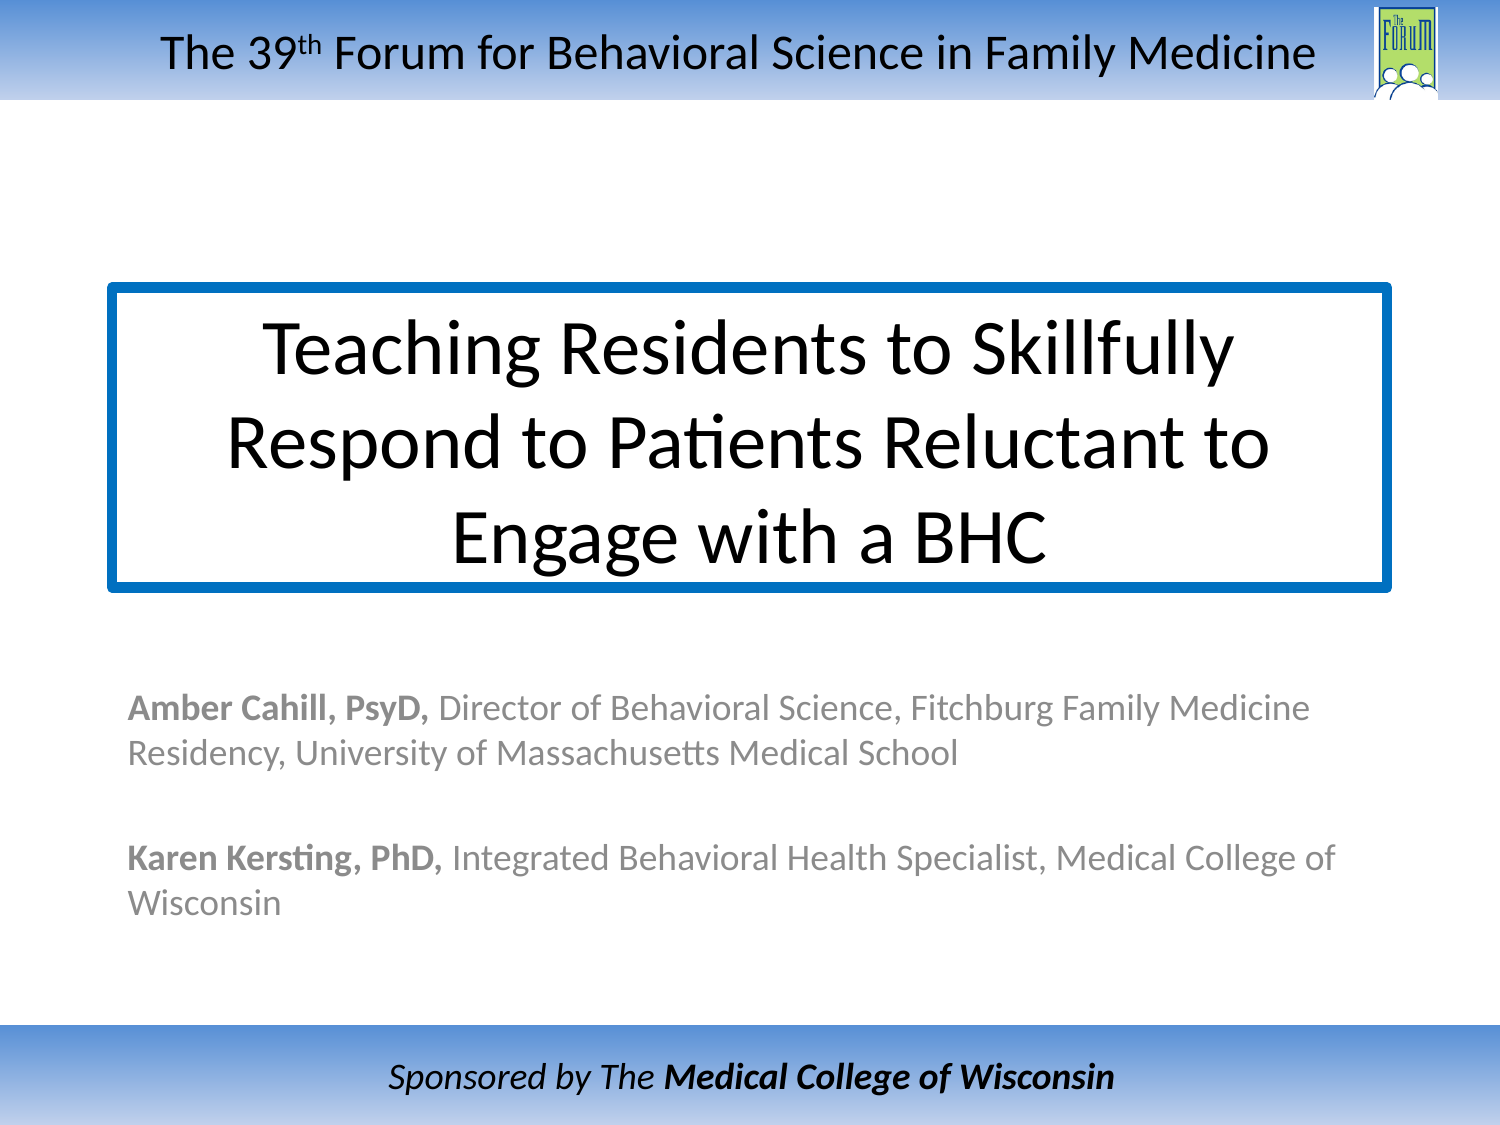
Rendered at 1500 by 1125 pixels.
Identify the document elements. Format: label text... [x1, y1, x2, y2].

title Teaching Residents to Skillfully Respond to Patients Reluctant to Engage with a BHC [112, 287, 1388, 588]
subtitle Amber Cahill, PsyD, Director of Behavioral Science, Fitchburg Family Medicine Residency, University of Massachusetts Medical School Karen Kersting, PhD, Integrated Behavioral Health Specialist, Medical College of Wisconsin [112, 675, 1388, 963]
picture [1374, 7, 1438, 100]
